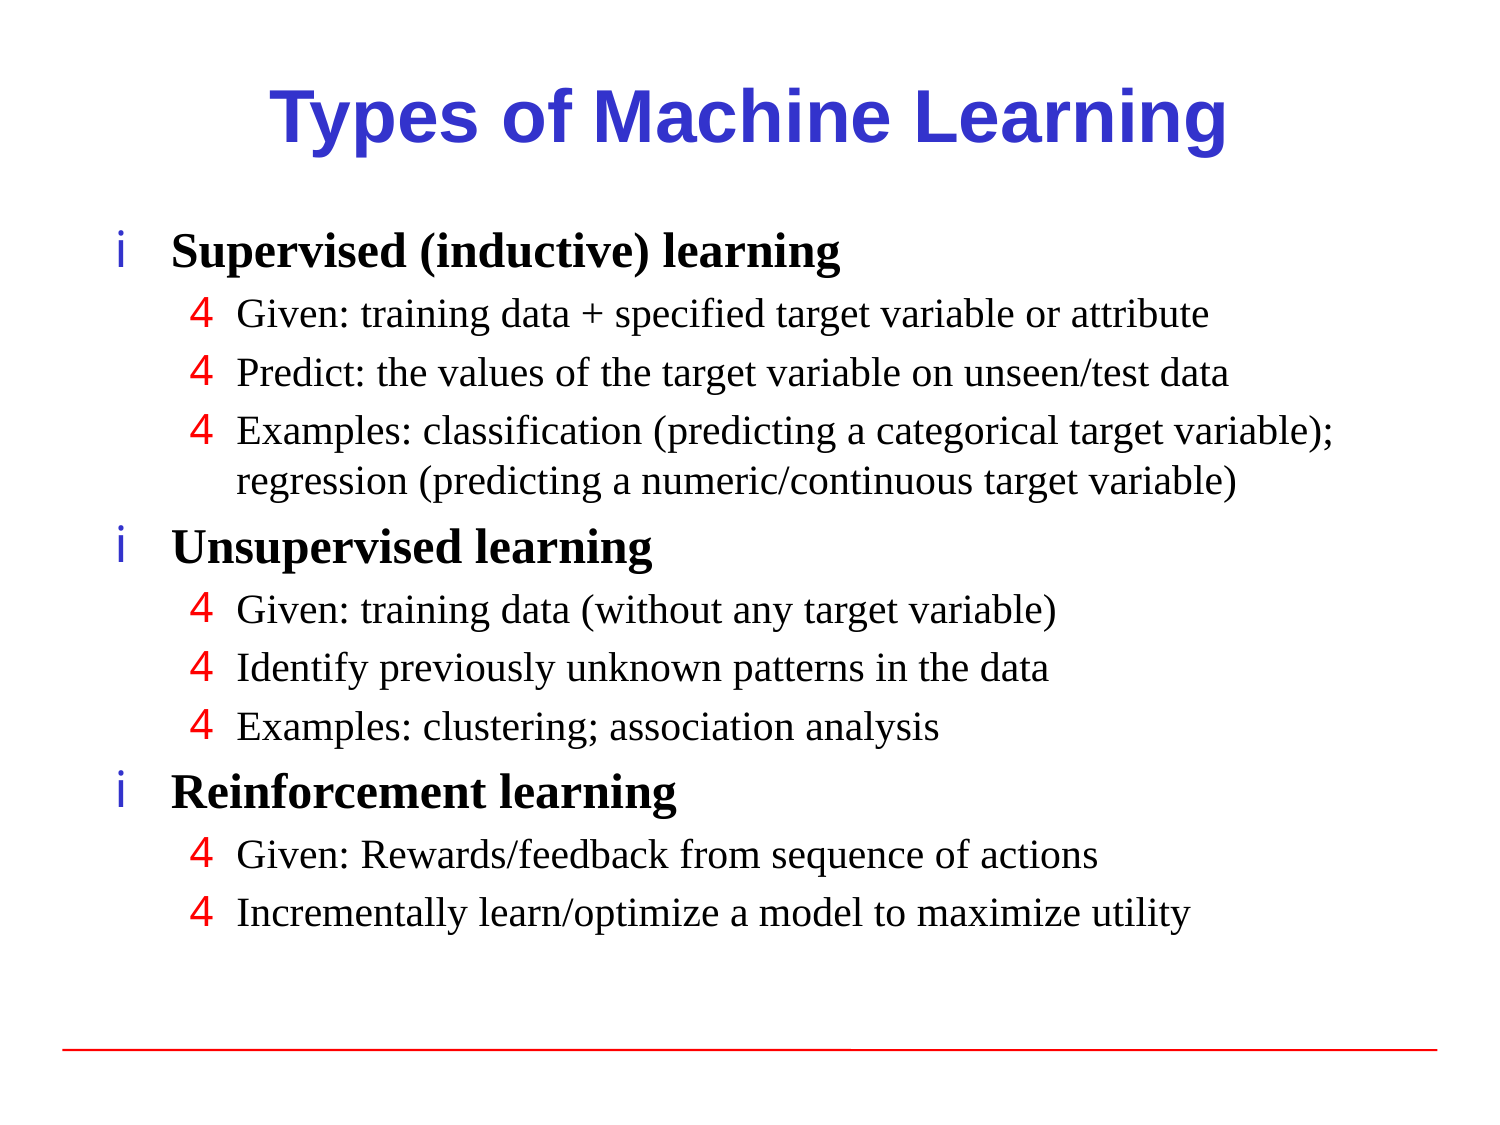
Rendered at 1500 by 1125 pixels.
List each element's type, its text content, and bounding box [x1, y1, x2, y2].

list Supervised (inductive) learning Given: training data + specified target variable or attribute Predict: the values of the target variable on unseen/test data Examples: classification (predicting a categorical target variable); regression (predicting a numeric/continuous target variable) Unsupervised learning Given: training data (without any target variable) Identify previously unknown patterns in the data Examples: clustering; association analysis Reinforcement learning Given: Rewards/feedback from sequence of actions Incrementally learn/optimize a model to maximize utility [99, 210, 1401, 970]
title Types of Machine Learning [74, 62, 1426, 163]
